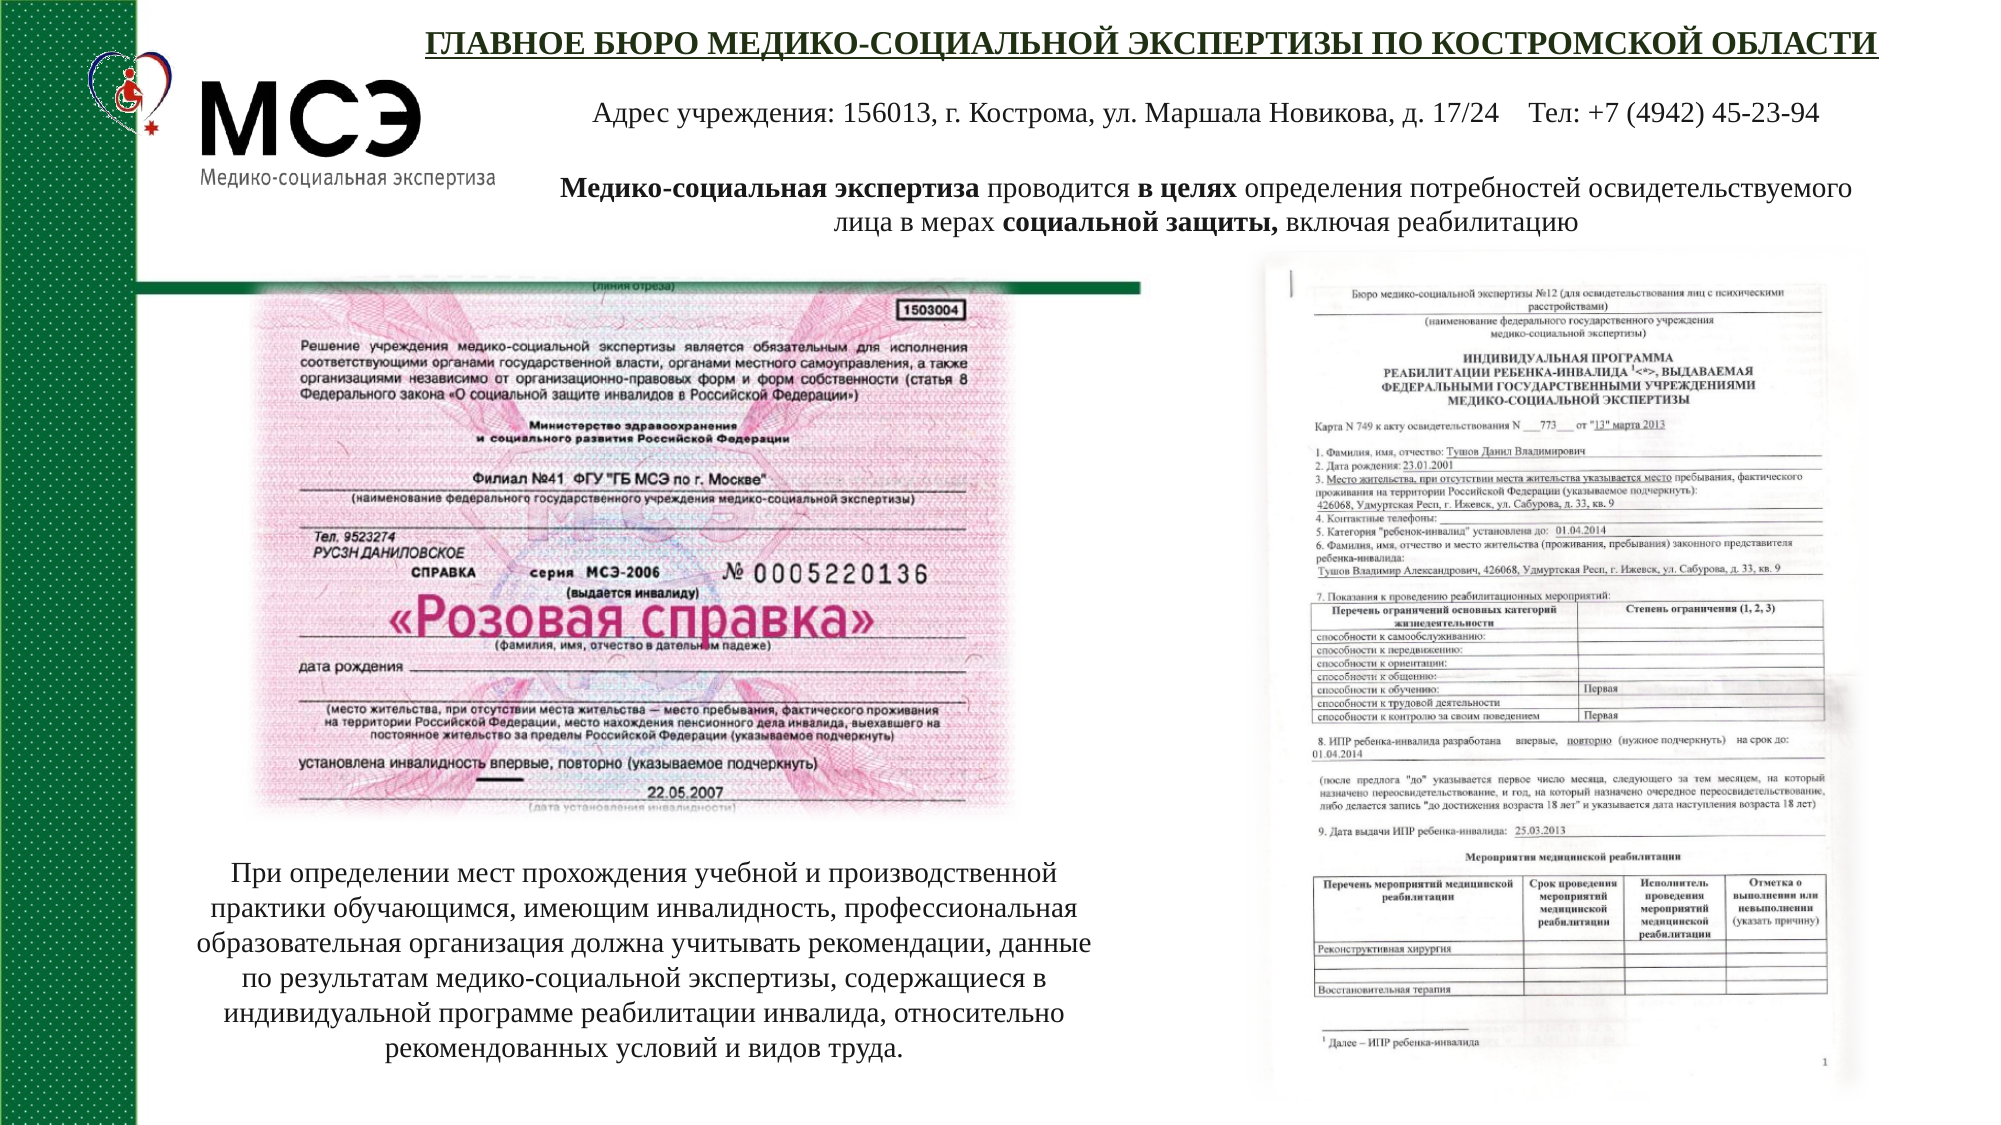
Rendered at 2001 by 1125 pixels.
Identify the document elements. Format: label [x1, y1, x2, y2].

text_box [65, 0, 1971, 242]
text_box [176, 242, 1869, 1101]
picture [0, 0, 2001, 1125]
